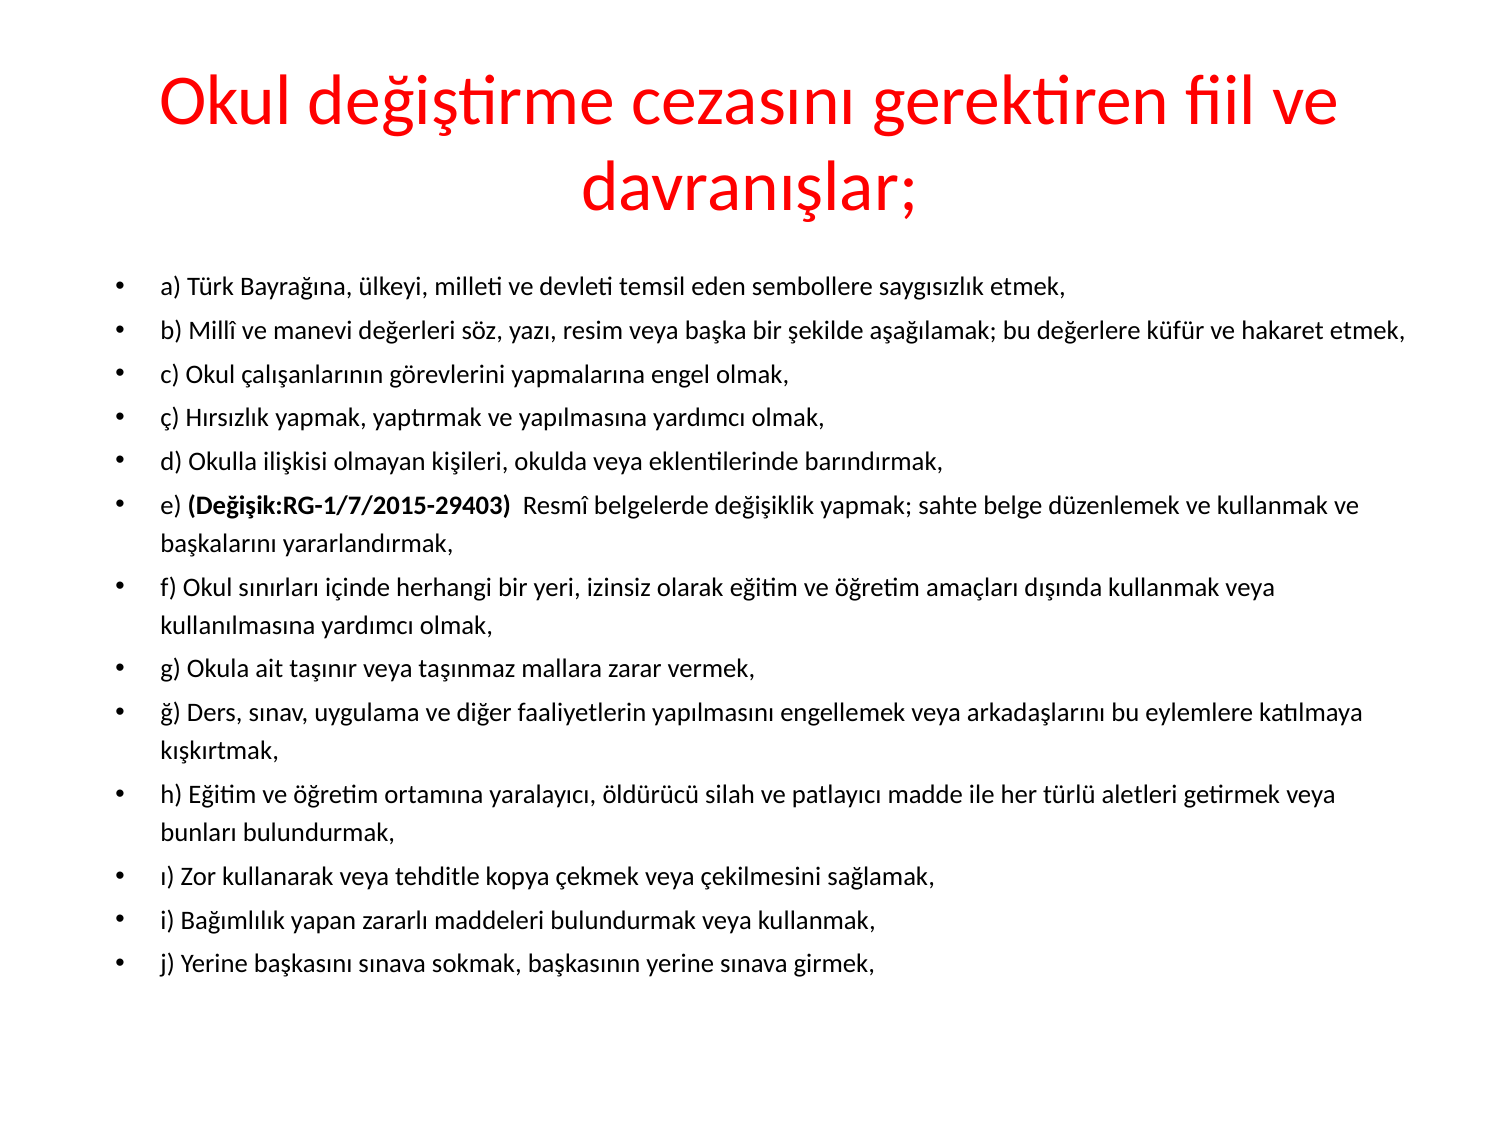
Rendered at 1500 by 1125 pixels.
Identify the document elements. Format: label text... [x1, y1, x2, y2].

list a) Türk Bayrağına, ülkeyi, milleti ve devleti temsil eden sembollere saygısızlık etmek, b) Millî ve manevi değerleri söz, yazı, resim veya başka bir şekilde aşağılamak; bu değerlere küfür ve hakaret etmek, c) Okul çalışanlarının görevlerini yapmalarına engel olmak, ç) Hırsızlık yapmak, yaptırmak ve yapılmasına yardımcı olmak, d) Okulla ilişkisi olmayan kişileri, okulda veya eklentilerinde barındırmak, e) (Değişik:RG-1/7/2015-29403) Resmî belgelerde değişiklik yapmak; sahte belge düzenlemek ve kullanmak ve başkalarını yararlandırmak, f) Okul sınırları içinde herhangi bir yeri, izinsiz olarak eğitim ve öğretim amaçları dışında kullanmak veya kullanılmasına yardımcı olmak, g) Okula ait taşınır veya taşınmaz mallara zarar vermek, ğ) Ders, sınav, uygulama ve diğer faaliyetlerin yapılmasını engellemek veya arkadaşlarını bu eylemlere katılmaya kışkırtmak, h) Eğitim ve öğretim ortamına yaralayıcı, öldürücü silah ve patlayıcı madde ile her türlü aletleri getirmek veya bunları bulundurmak, ı) Zor kullanarak veya tehditle kopya çekmek veya çekilmesini sağlamak, i) Bağımlılık yapan zararlı maddeleri bulundurmak veya kullanmak, j) Yerine başkasını sınava sokmak, başkasının yerine sınava girmek, [100, 255, 1425, 1005]
title Okul değiştirme cezasını gerektiren fiil ve davranışlar; [75, 45, 1425, 233]
